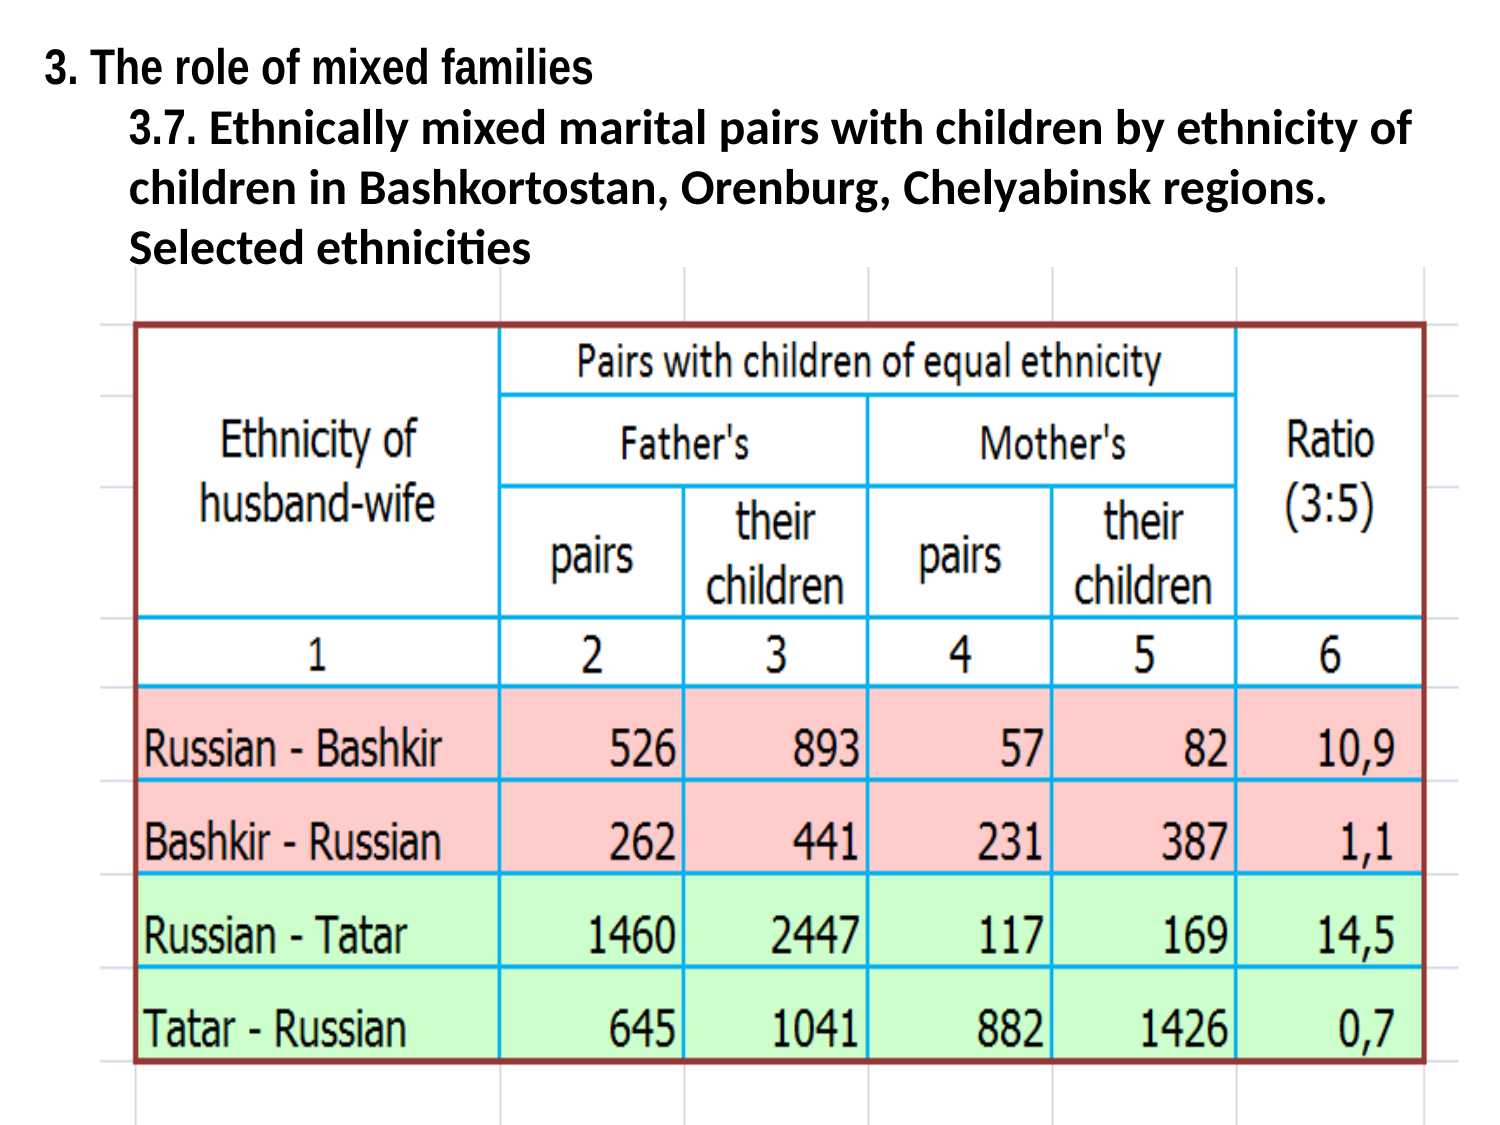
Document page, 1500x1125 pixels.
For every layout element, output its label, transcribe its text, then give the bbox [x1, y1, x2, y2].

text_box 3. The role of mixed families 3.7. Ethnically mixed marital pairs with children by ethnicity of children in Bashkortostan, Orenburg, Chelyabinsk regions. Selected ethnicities [29, 30, 1500, 279]
picture [100, 266, 1459, 1125]
